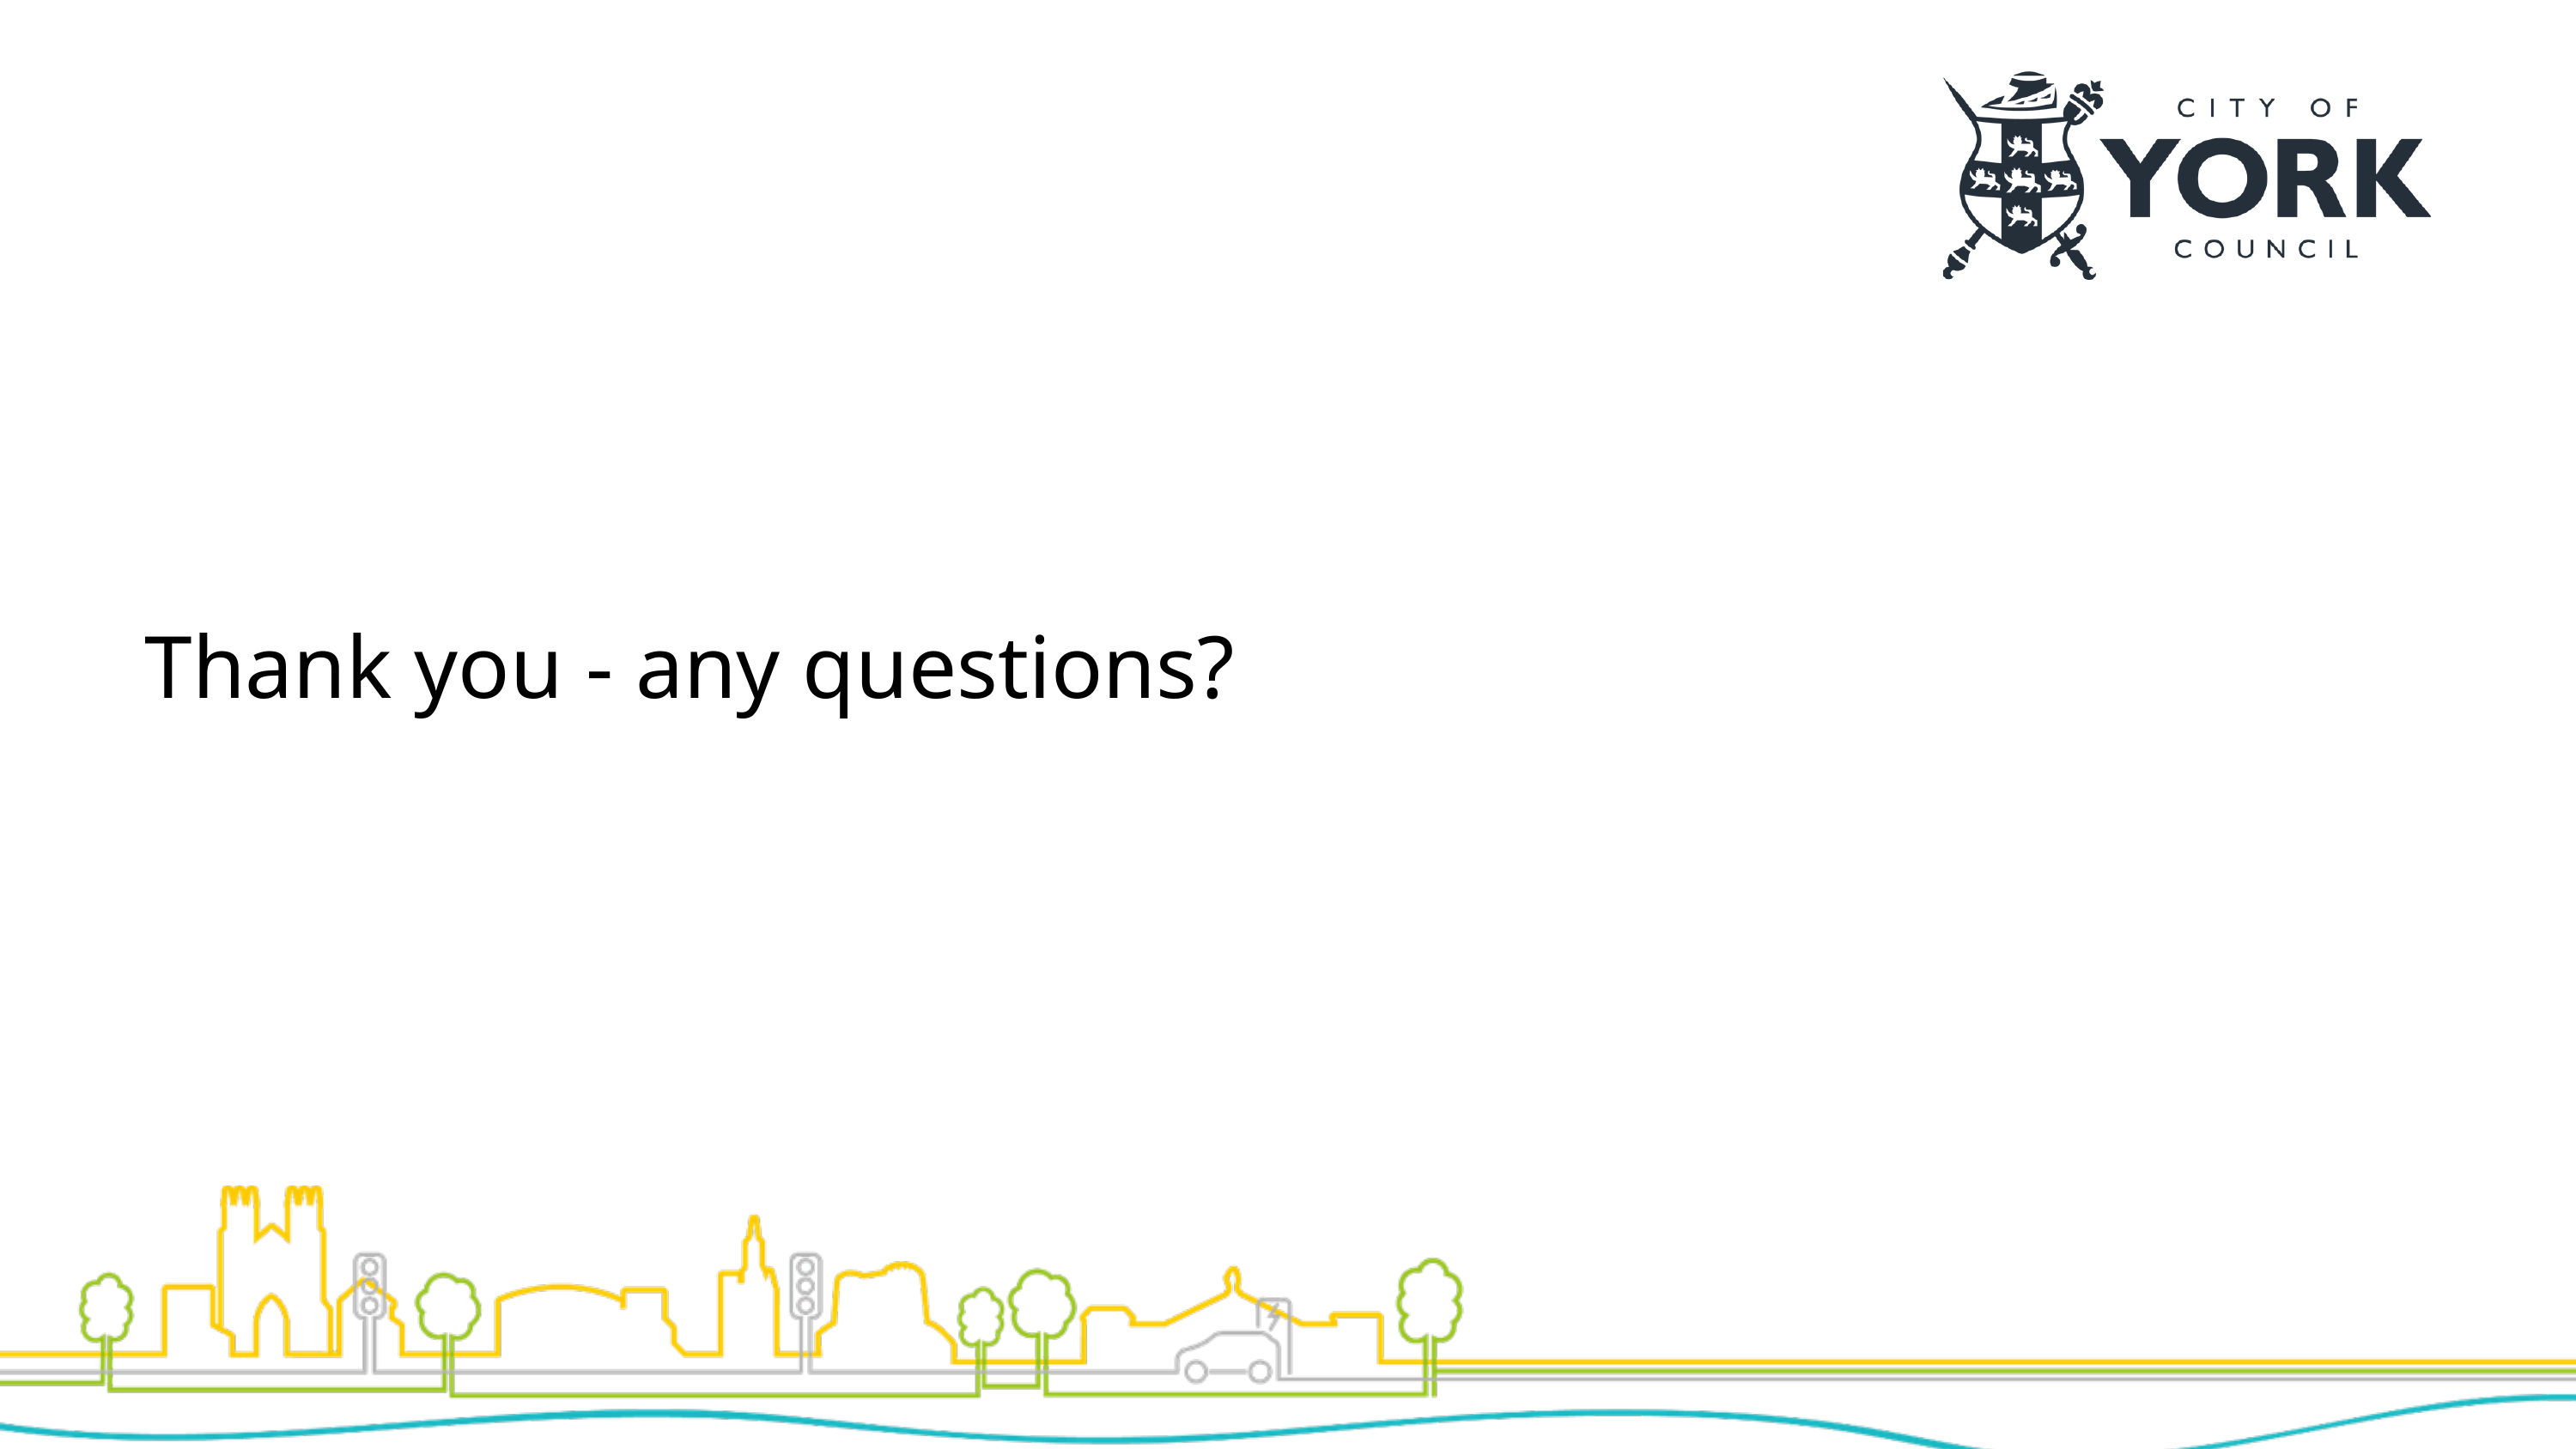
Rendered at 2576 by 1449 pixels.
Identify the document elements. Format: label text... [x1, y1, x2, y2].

text_box [1942, 71, 2432, 280]
text_box Thank you - any questions? [144, 595, 1397, 716]
text_box [0, 1185, 2576, 1449]
